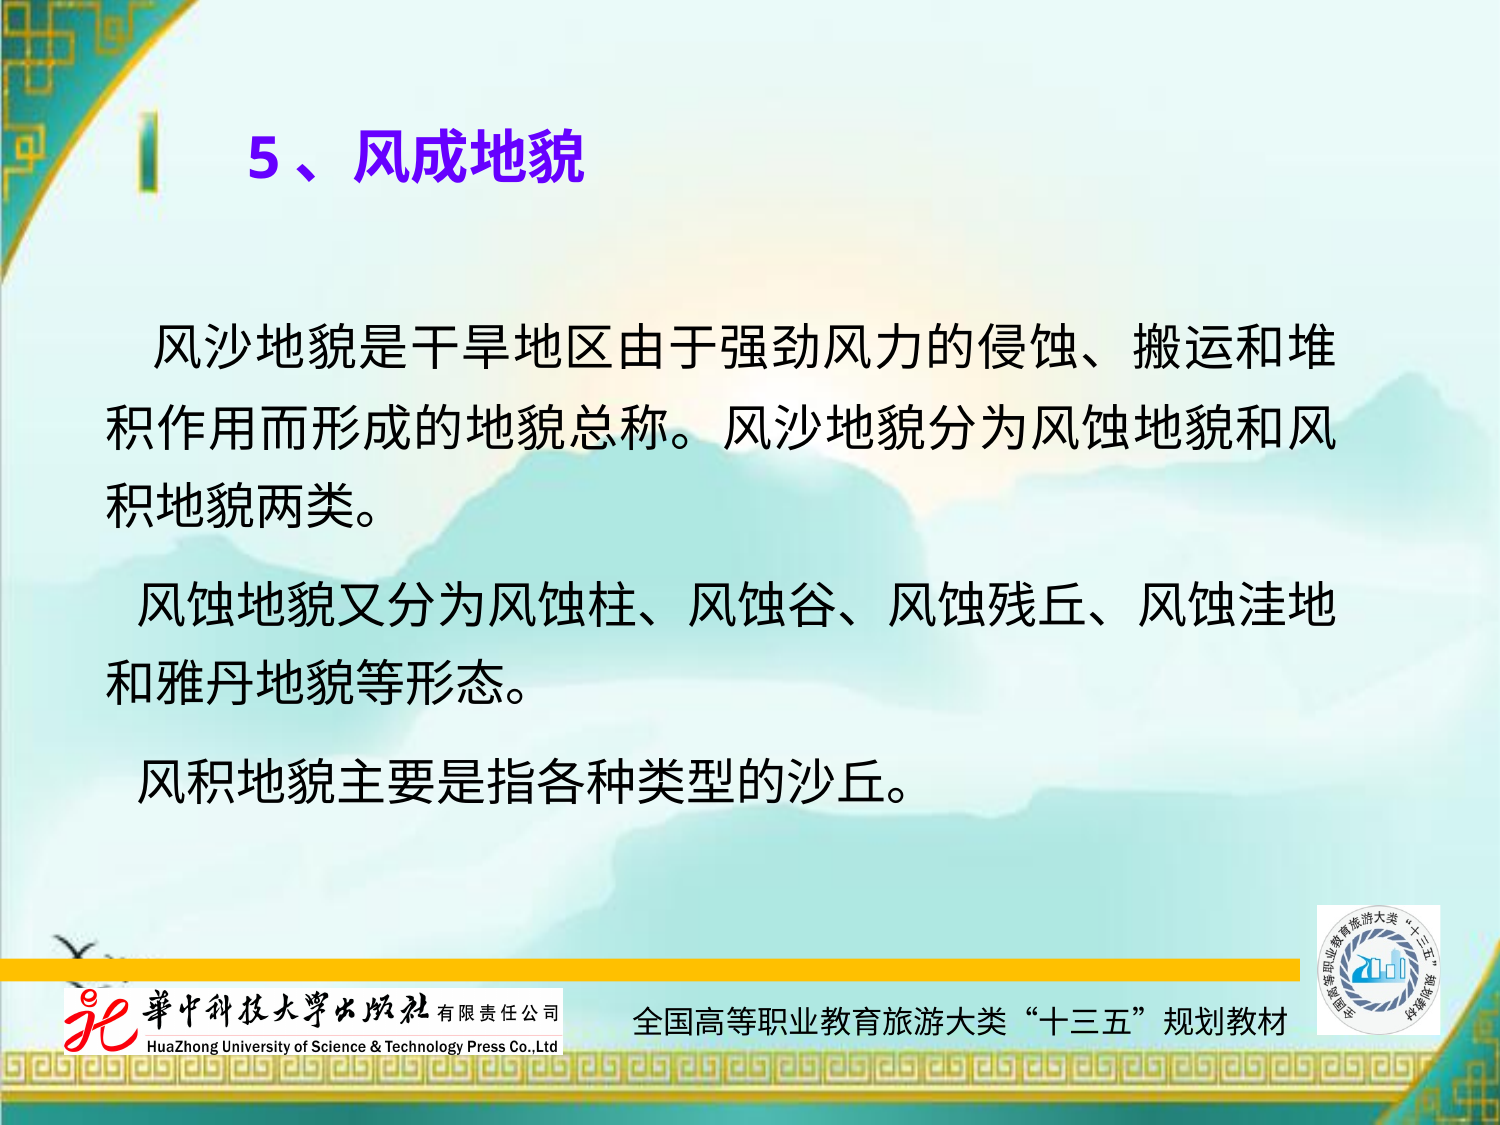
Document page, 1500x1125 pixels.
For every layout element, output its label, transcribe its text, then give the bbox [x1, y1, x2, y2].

list 风沙地貌是干旱地区由于强劲风力的侵蚀、搬运和堆积作用而形成的地貌总称。风沙地貌分为风蚀地貌和风积地貌两类。 风蚀地貌又分为风蚀柱、风蚀谷、风蚀残丘、风蚀洼地和雅丹地貌等形态。 风积地貌主要是指各种类型的沙丘。 [53, 267, 1353, 868]
title 5、风成地貌 [100, 113, 733, 206]
picture [0, 0, 1500, 1125]
